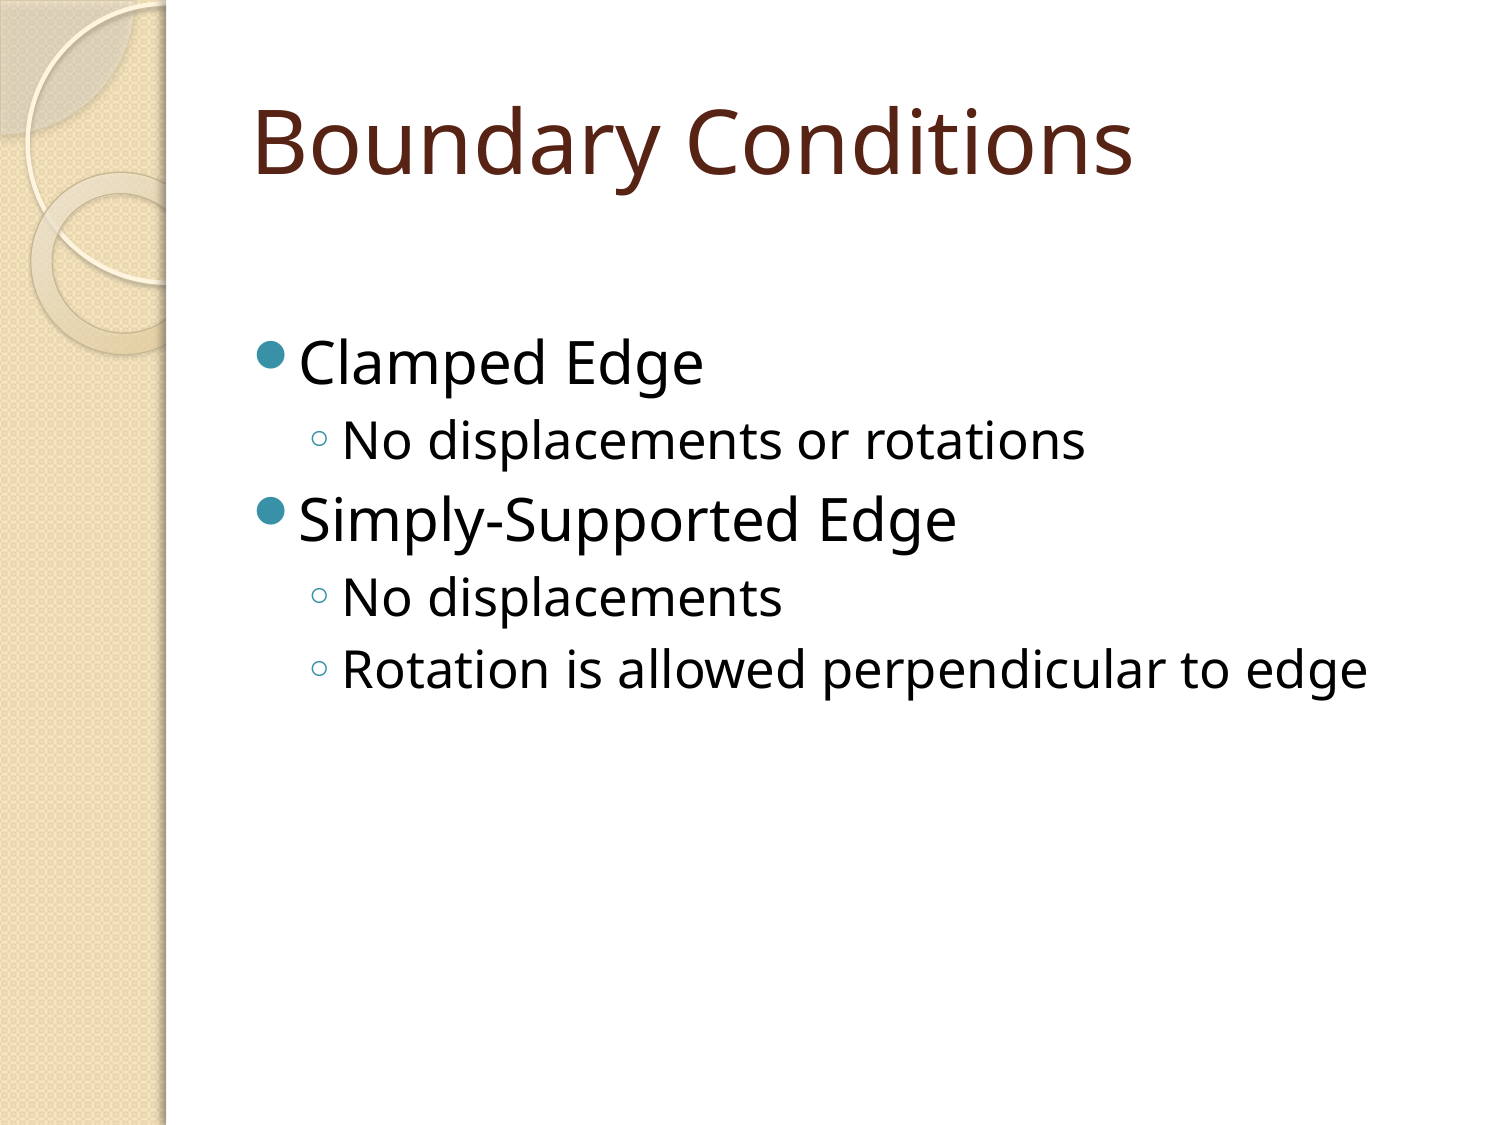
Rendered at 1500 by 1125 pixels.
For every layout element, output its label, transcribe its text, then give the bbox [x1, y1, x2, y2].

title Boundary Conditions [235, 45, 1466, 233]
list Clamped Edge No displacements or rotations Simply-Supported Edge No displacements Rotation is allowed perpendicular to edge [225, 317, 1425, 713]
